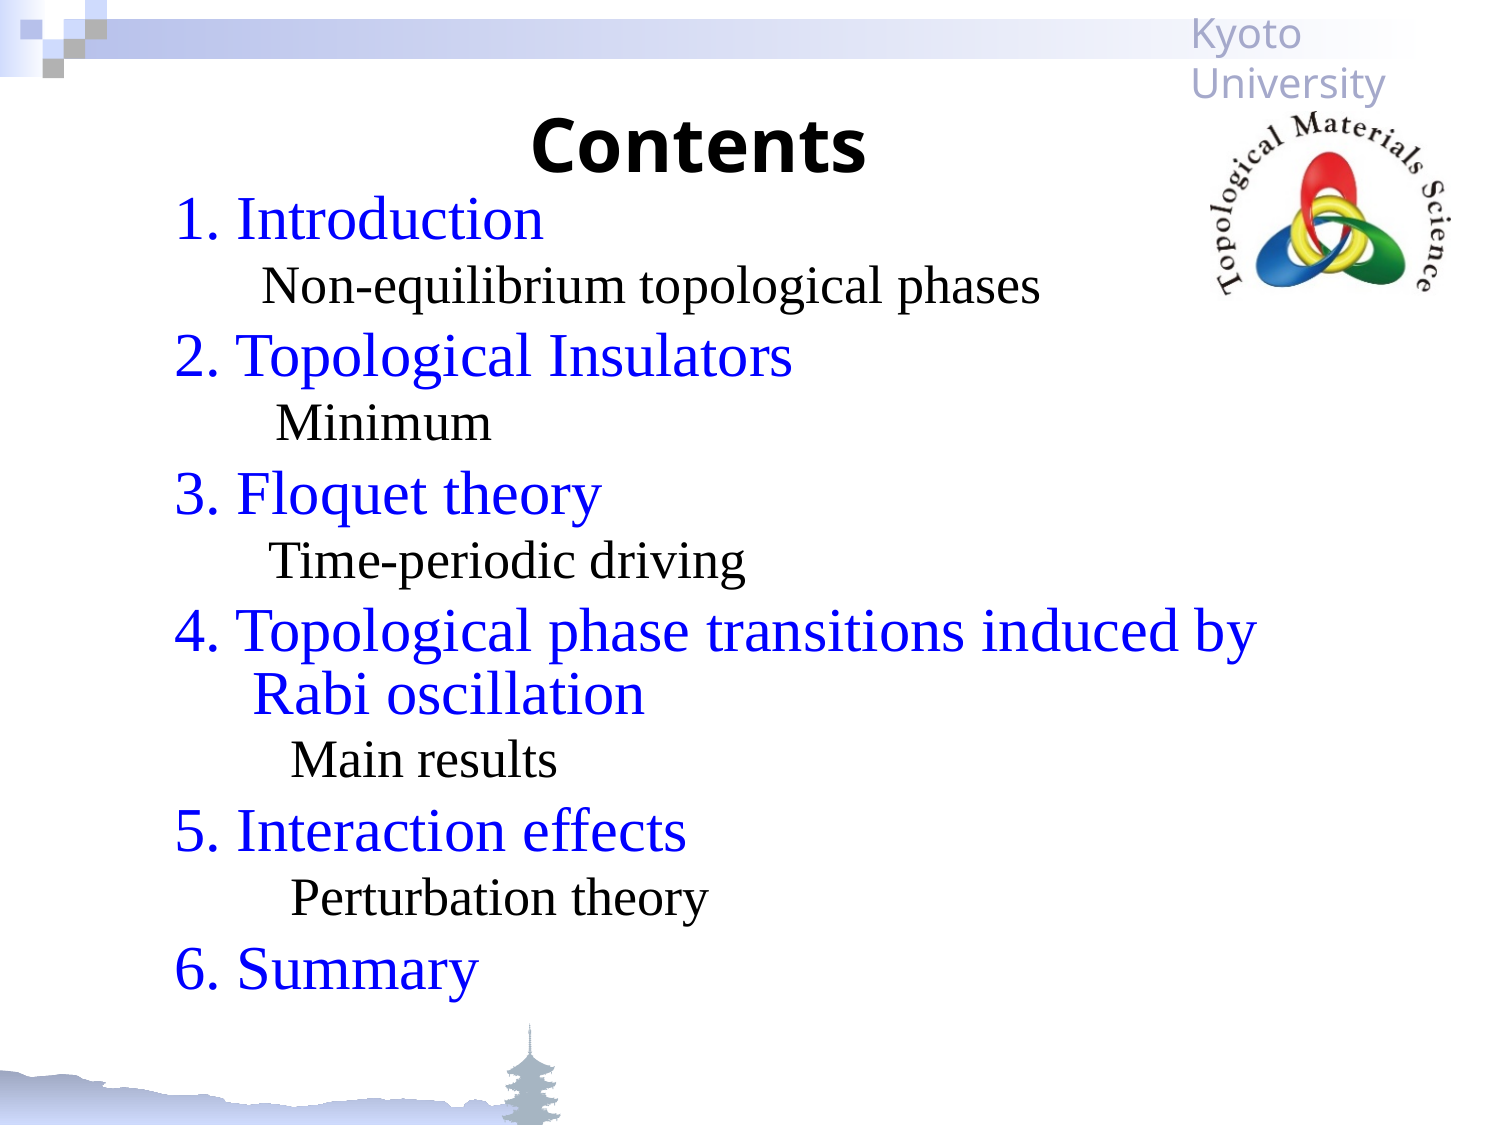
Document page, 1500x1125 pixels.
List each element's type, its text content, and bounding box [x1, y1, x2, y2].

picture [1210, 110, 1451, 302]
title Contents [222, 89, 1176, 182]
text_box 1. Introduction Non-equilibrium topological phases 2. Topological Insulators Minimum 3. Floquet theory Time-periodic driving 4. Topological phase transitions induced by Rabi oscillation Main results 5. Interaction effects Perturbation theory 6. Summary [159, 182, 1471, 1010]
